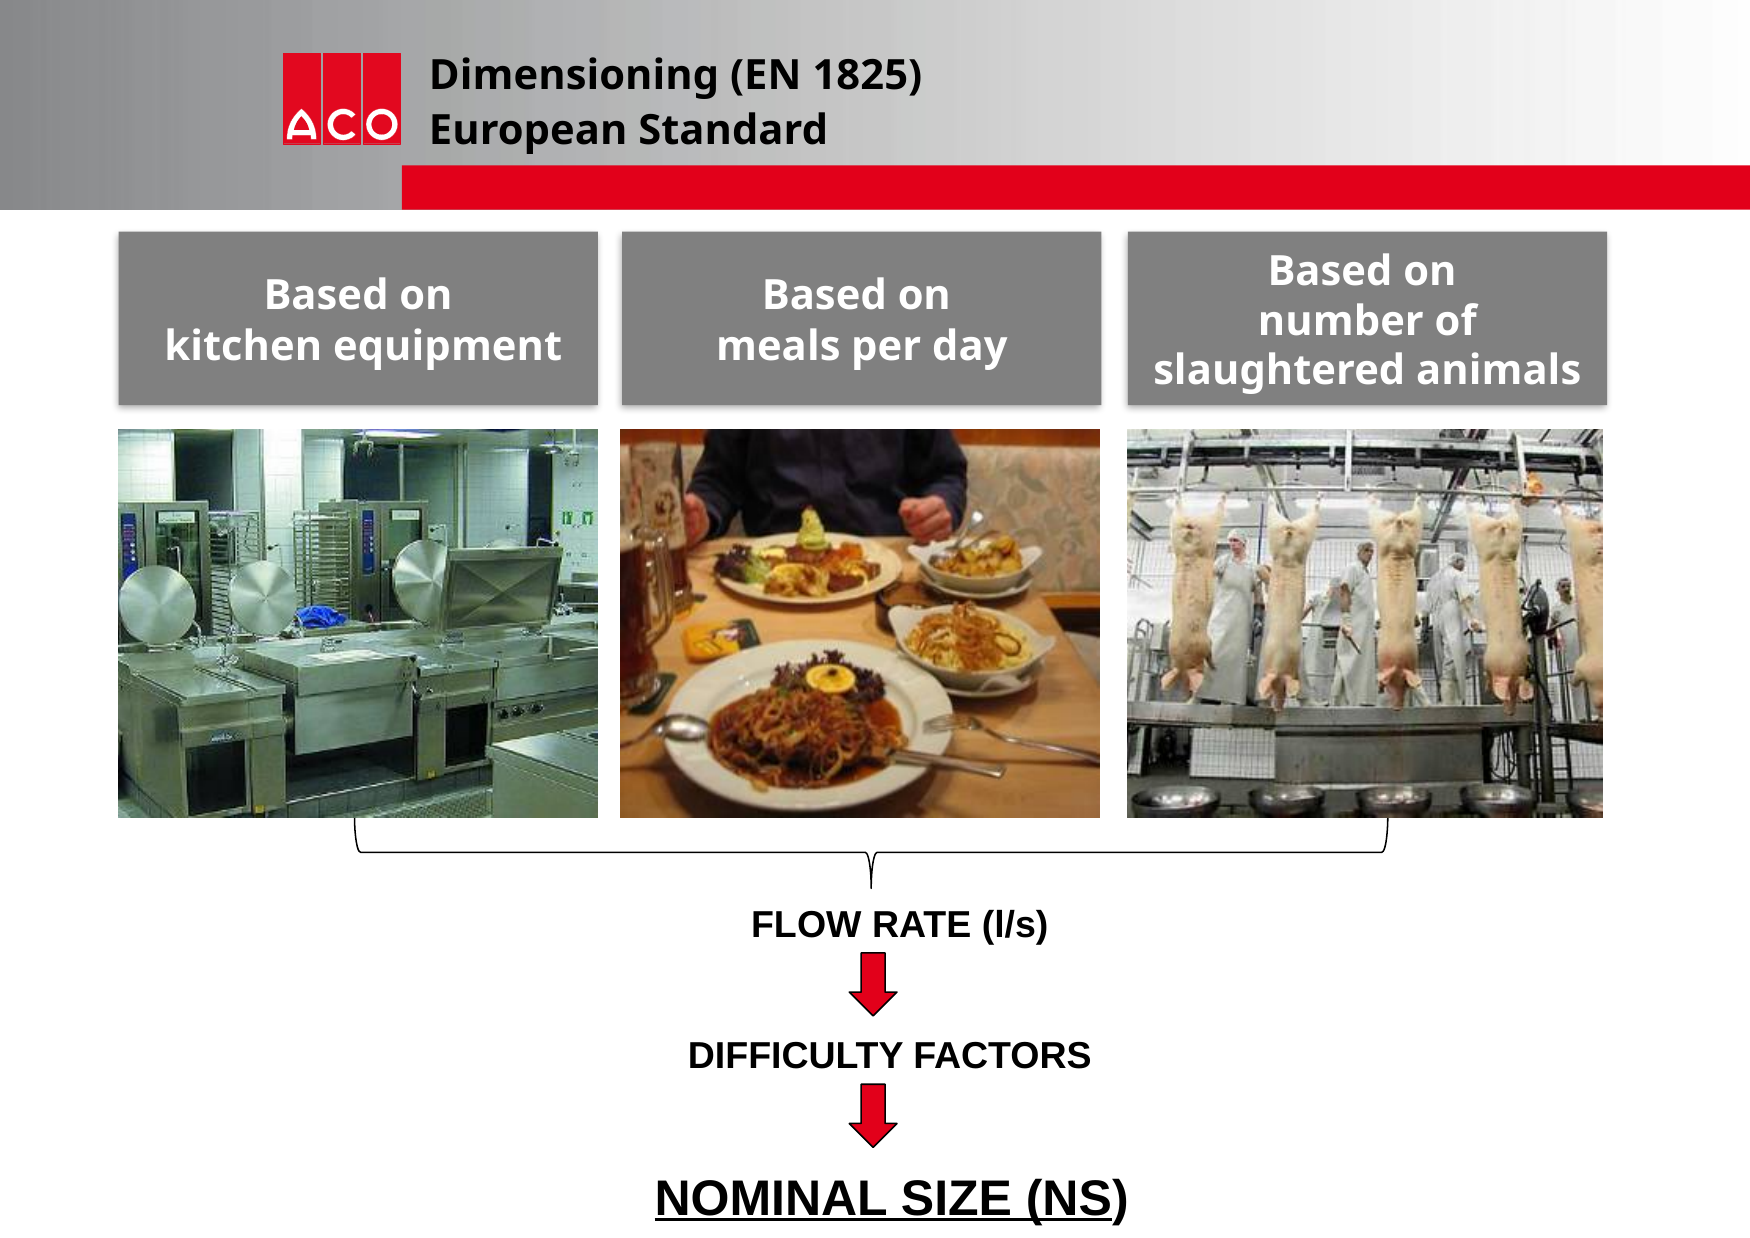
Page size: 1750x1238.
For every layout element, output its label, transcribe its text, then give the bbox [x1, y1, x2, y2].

text_box NOMINAL SIZE (NS) [639, 1157, 1238, 1233]
text_box [383, 221, 1096, 484]
picture [1127, 429, 1603, 819]
text_box Based on number of slaughtered animals [1127, 231, 1608, 406]
text_box [393, 209, 1106, 472]
picture [0, 0, 1750, 210]
text_box Based on kitchen equipment [118, 231, 598, 406]
picture [118, 429, 599, 819]
text_box [849, 1084, 897, 1148]
text_box [1062, 49, 1663, 184]
title Dimensioning (EN 1825) European Standard [428, 37, 1498, 154]
text_box Based on meals per day [622, 231, 1102, 406]
text_box FLOW RATE (l/s) [736, 892, 1080, 952]
text_box DIFFICULTY FACTORS [673, 1023, 1131, 1084]
picture [620, 429, 1101, 819]
text_box [354, 816, 1388, 889]
text_box [849, 952, 897, 1016]
